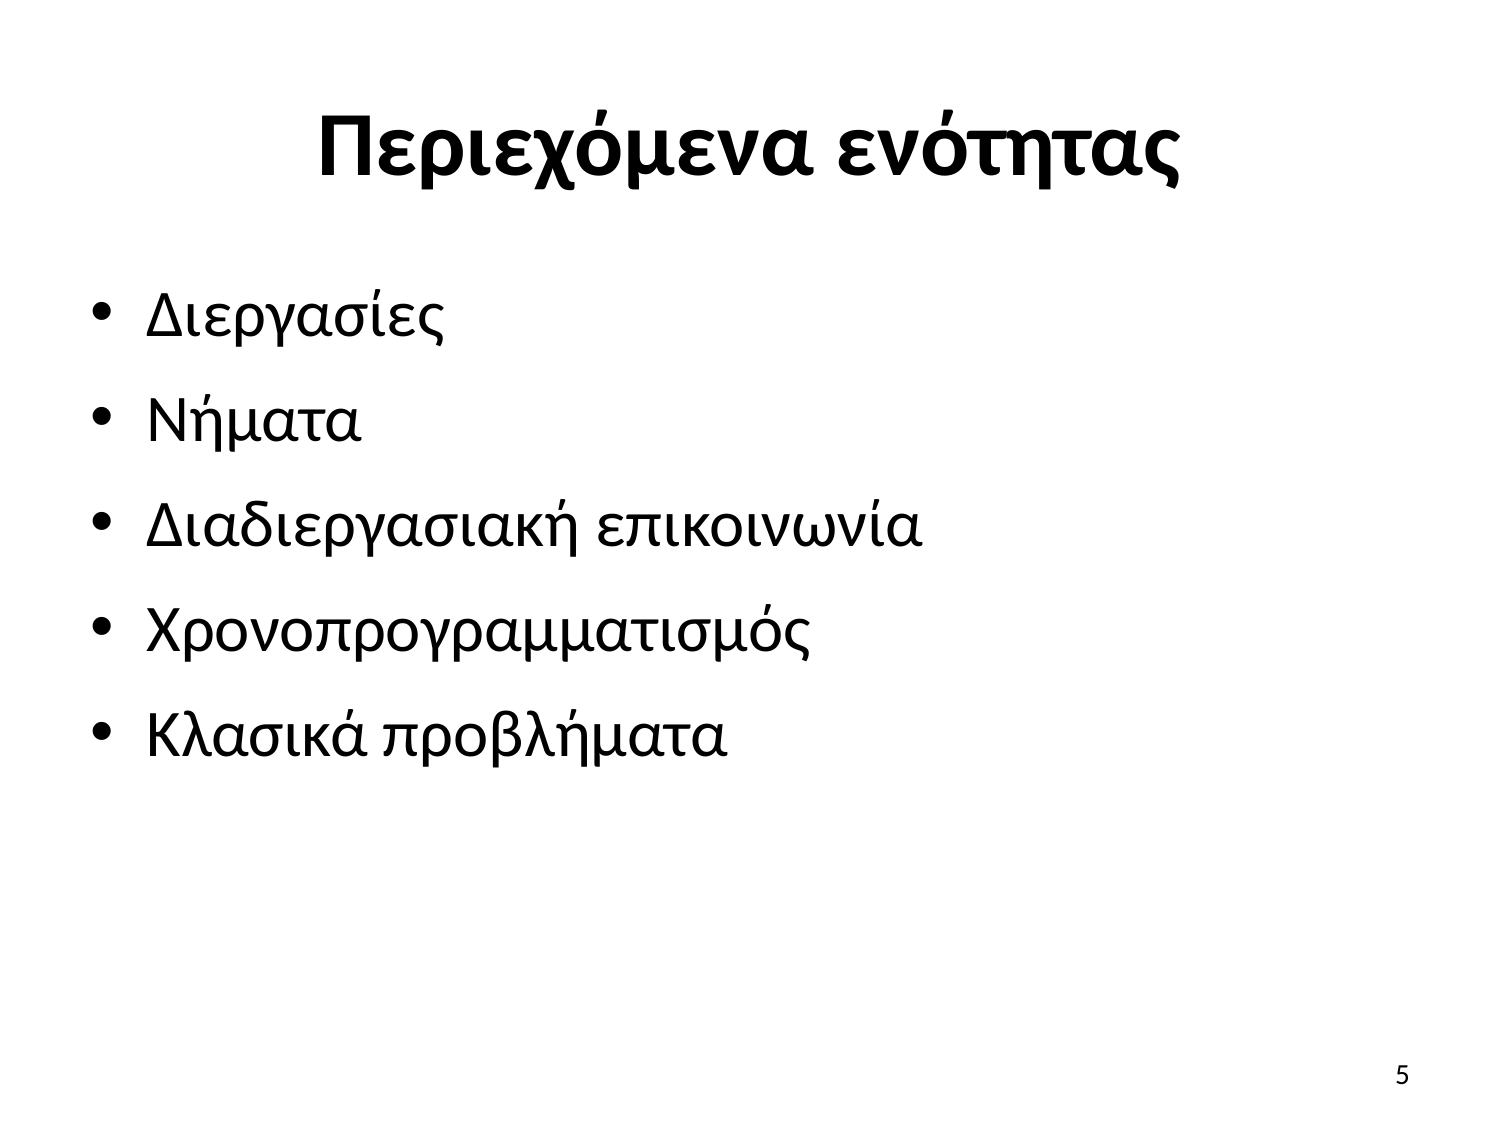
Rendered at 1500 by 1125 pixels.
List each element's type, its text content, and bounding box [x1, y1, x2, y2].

title Περιεχόμενα ενότητας [75, 45, 1425, 233]
slide_number 5 [1074, 1042, 1425, 1103]
list Διεργασίες Νήματα Διαδιεργασιακή επικοινωνία Χρονοπρογραμματισμός Κλασικά προβλήματα [75, 262, 1425, 1005]
